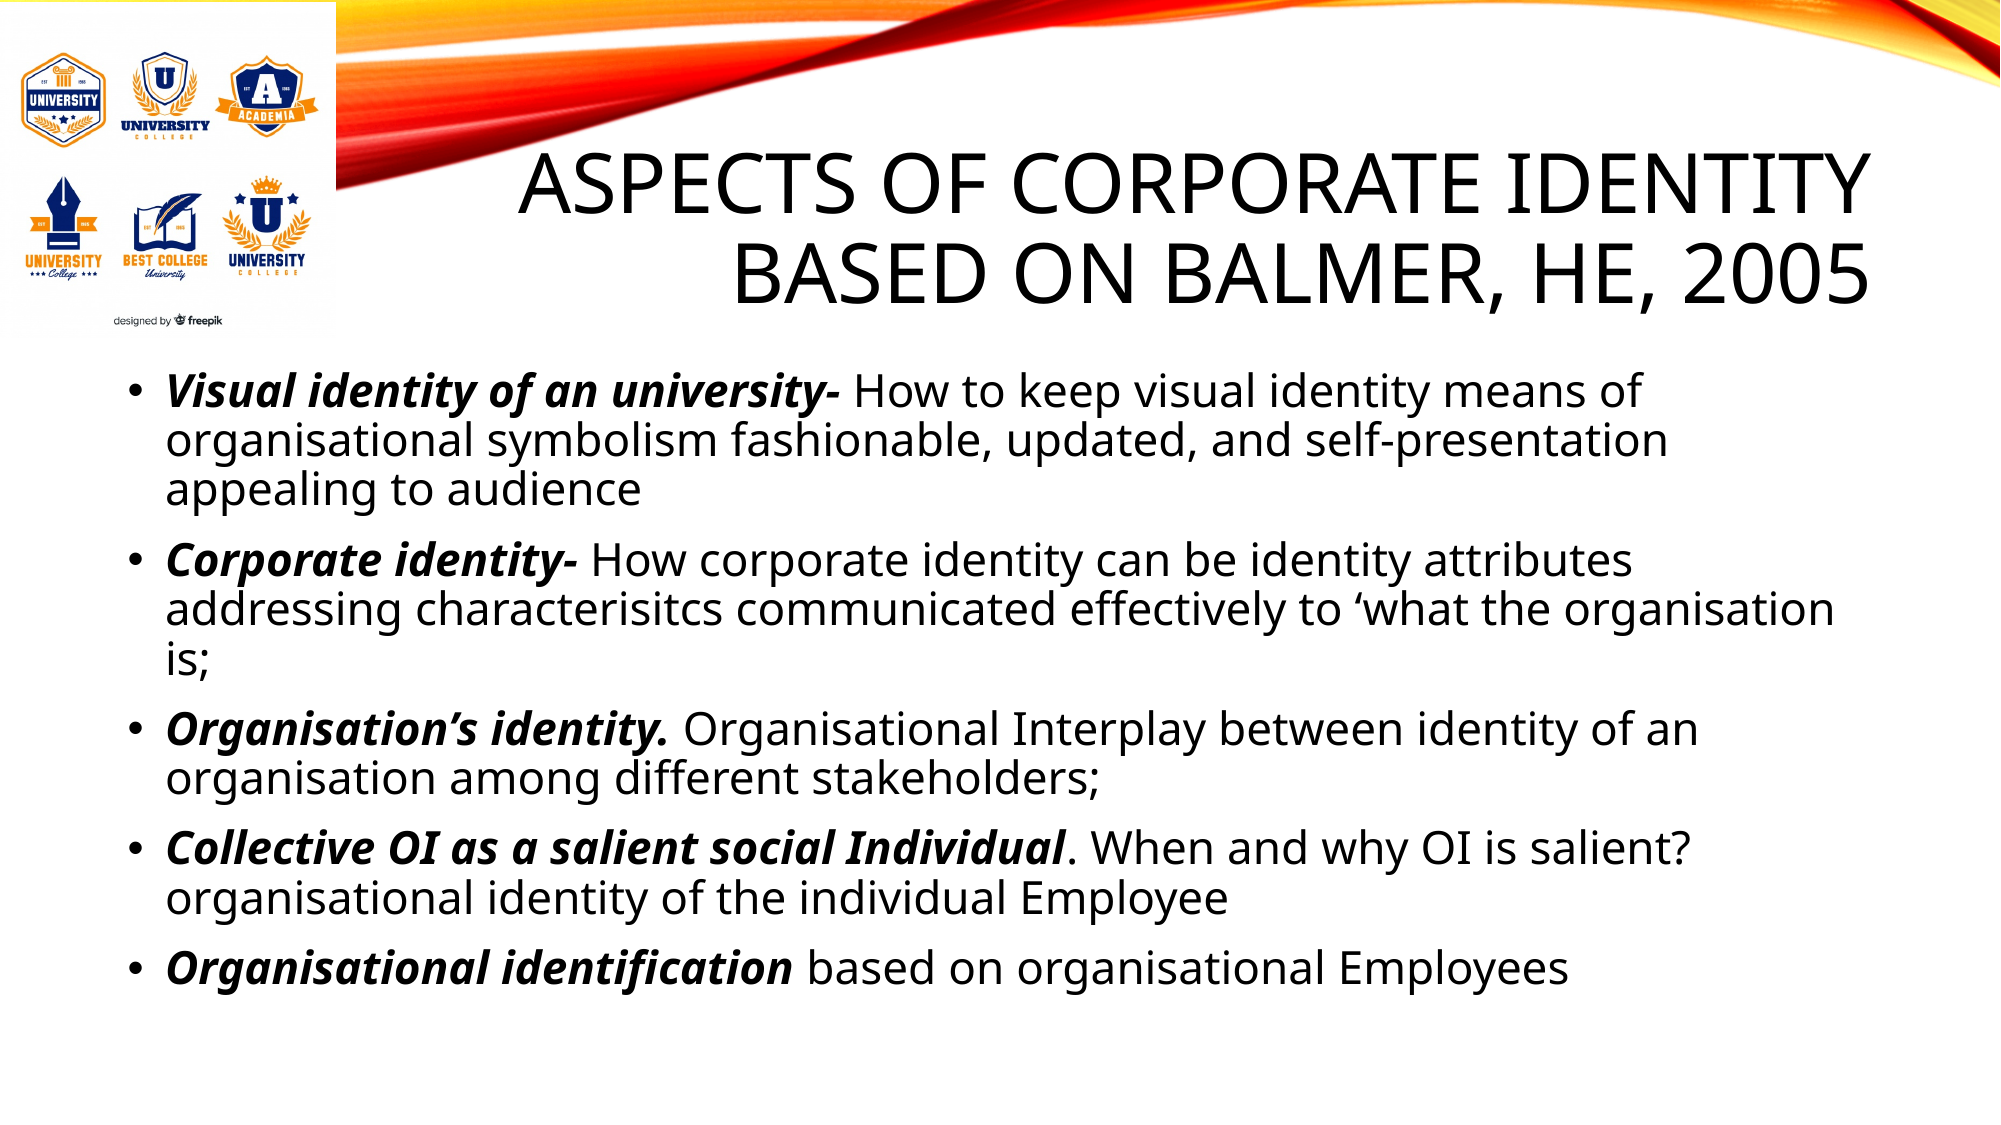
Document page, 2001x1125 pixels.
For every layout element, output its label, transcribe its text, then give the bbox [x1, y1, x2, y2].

picture [0, 0, 2000, 338]
list Visual identity of an university- How to keep visual identity means of organisational symbolism fashionable, updated, and self-presentation appealing to audience Corporate identity- How corporate identity can be identity attributes addressing characterisitcs communicated effectively to ‘what the organisation is; Organisation’s identity. Organisational Interplay between identity of an organisation among different stakeholders; Collective OI as a salient social Individual. When and why OI is salient? organisational identity of the individual Employee Organisational identification based on organisational Employees [112, 360, 1888, 1021]
title Aspects of corporate identity based on Balmer, He, 2005 [474, 125, 1888, 338]
